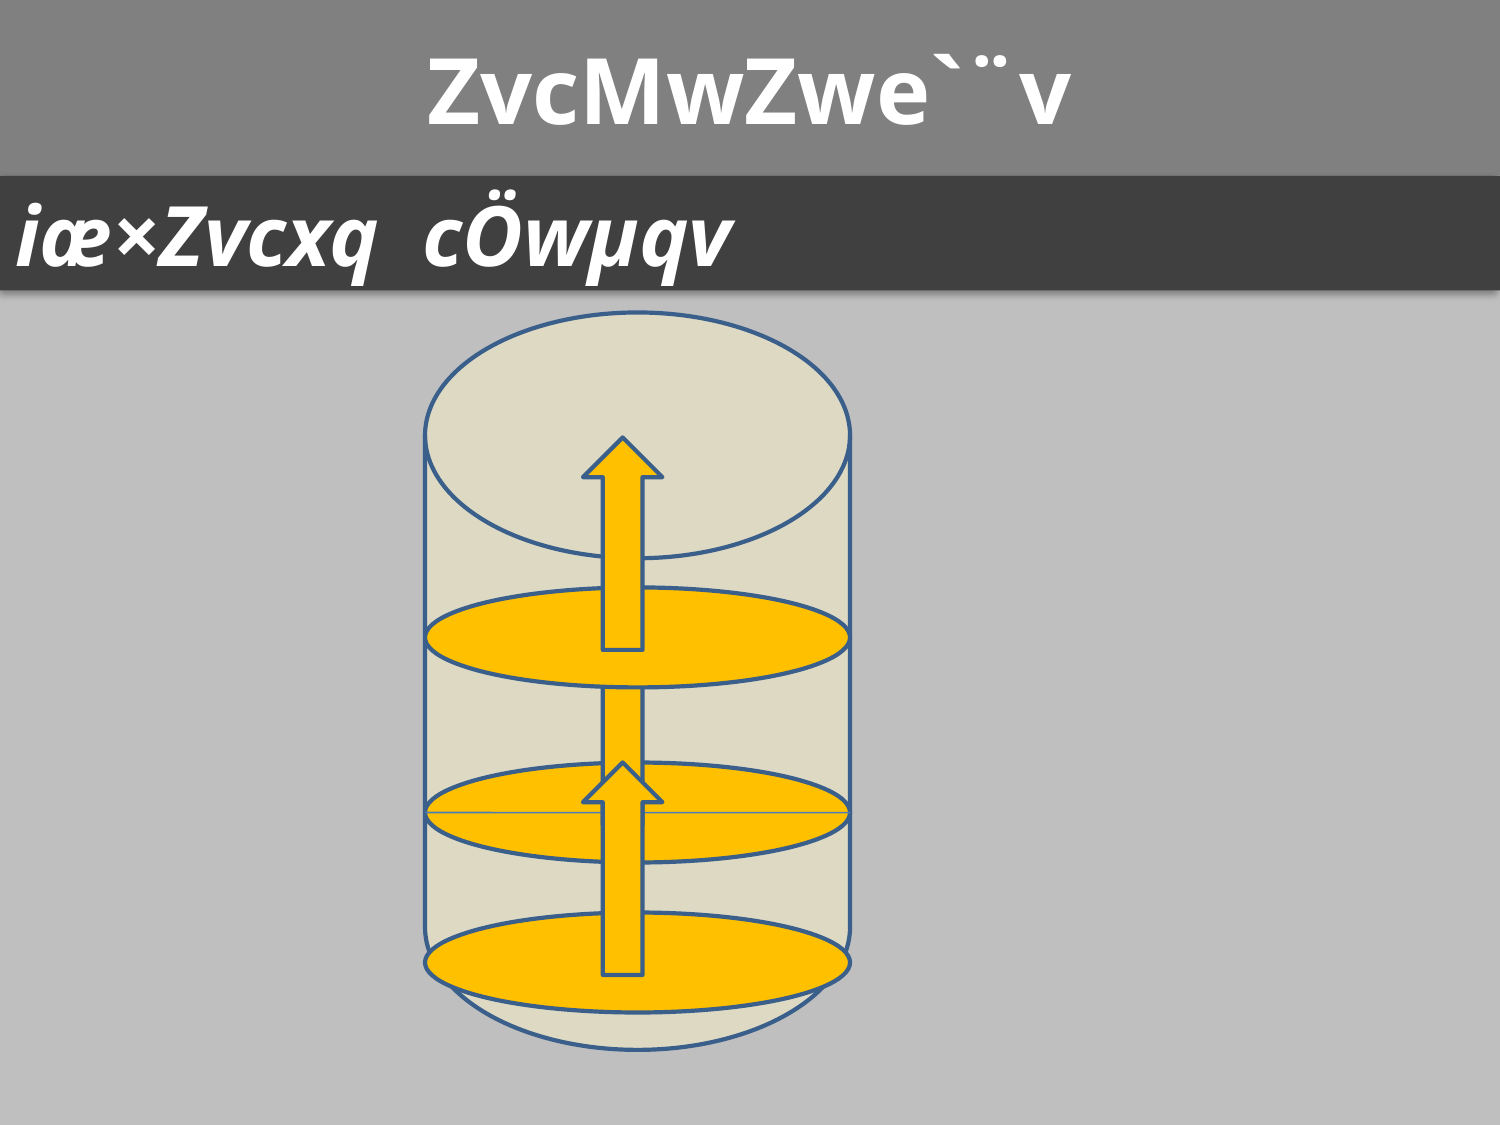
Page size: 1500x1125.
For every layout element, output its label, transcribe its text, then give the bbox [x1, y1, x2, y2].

text_box [645, 814, 853, 951]
text_box [422, 814, 600, 952]
title ZvcMwZwe`¨v [0, 0, 1500, 175]
text_box [645, 639, 853, 811]
text_box [645, 760, 853, 865]
text_box [422, 310, 853, 636]
text_box [422, 639, 600, 811]
text_box [452, 990, 824, 1052]
text_box [600, 689, 645, 781]
text_box [600, 972, 645, 978]
text_box iæ×Zvcxq cÖwµqv [0, 175, 1500, 291]
text_box [580, 760, 665, 810]
text_box [424, 819, 600, 864]
text_box [422, 586, 600, 639]
text_box [600, 822, 645, 960]
text_box [600, 647, 645, 652]
text_box [422, 911, 600, 964]
text_box [424, 910, 853, 1015]
text_box [422, 761, 600, 814]
text_box [580, 435, 665, 635]
text_box [424, 585, 853, 690]
